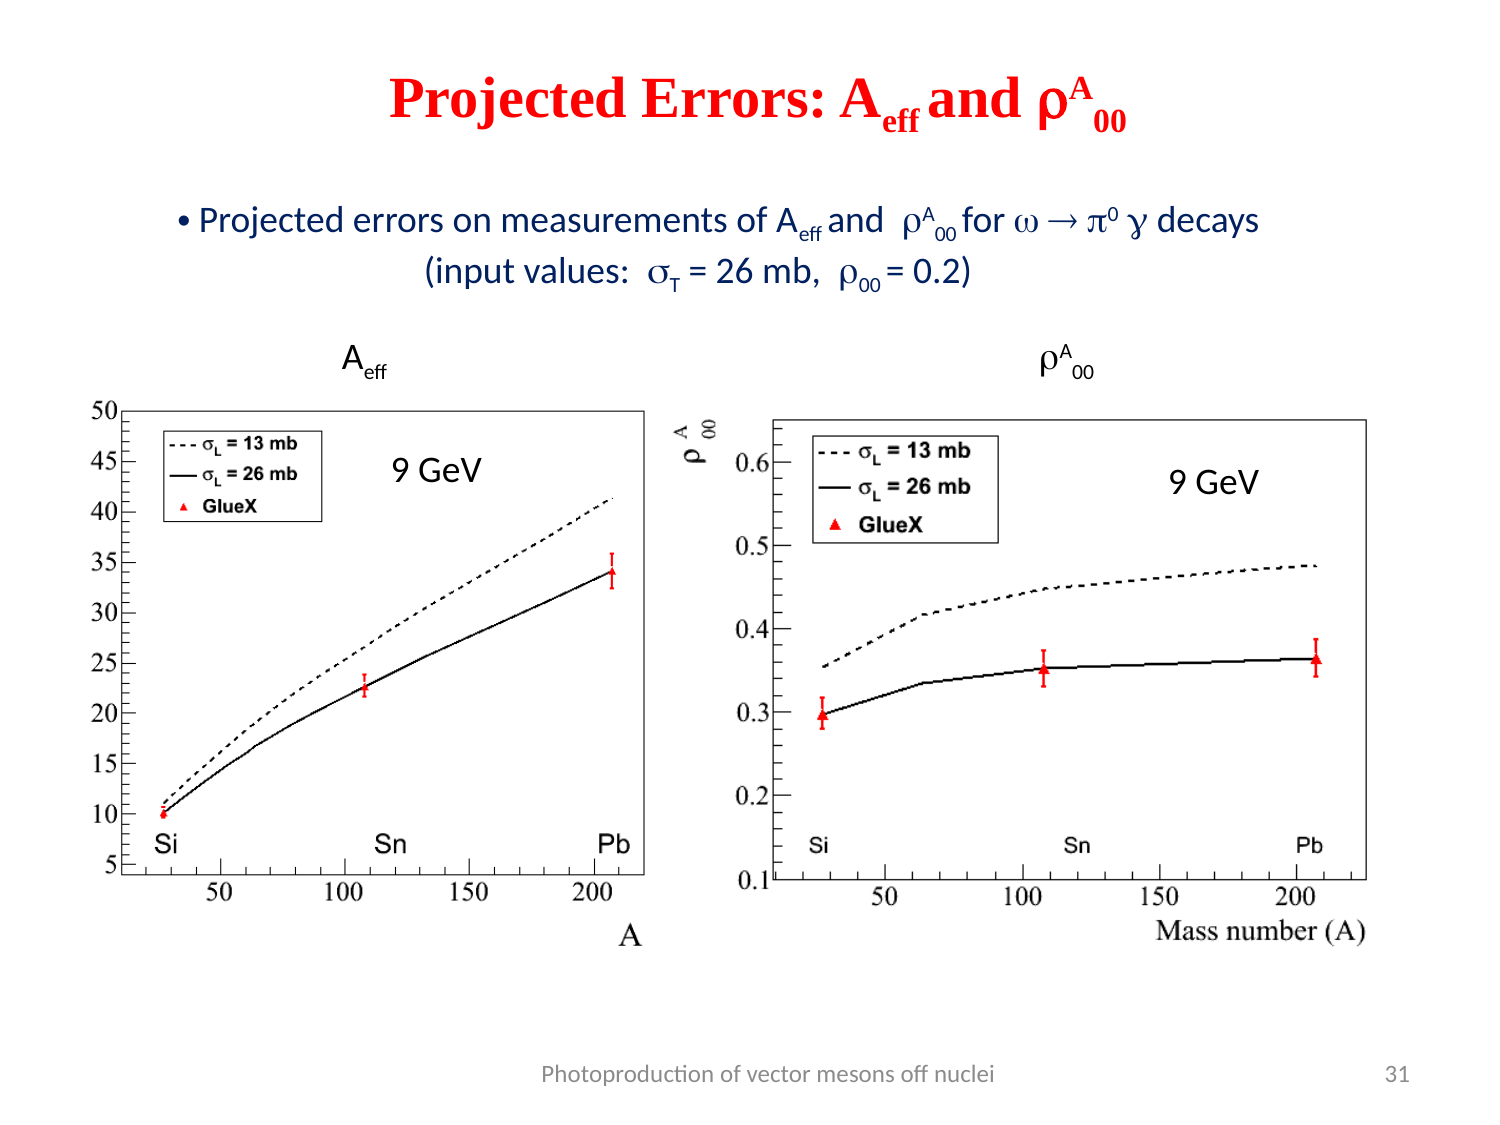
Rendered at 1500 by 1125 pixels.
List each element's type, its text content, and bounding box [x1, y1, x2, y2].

footer Photoproduction of vector mesons off nuclei [512, 1042, 1025, 1103]
text_box Aeff [327, 324, 403, 354]
text_box Projected Errors: Aeff and A00 [374, 51, 1157, 147]
text_box A00 [1024, 324, 1109, 359]
picture [77, 355, 1404, 951]
text_box Projected errors on measurements of Aeff and A00 for   0  decays (input values: T = 26 mb, 00 = 0.2) [162, 187, 1413, 305]
slide_number 31 [1074, 1042, 1425, 1103]
